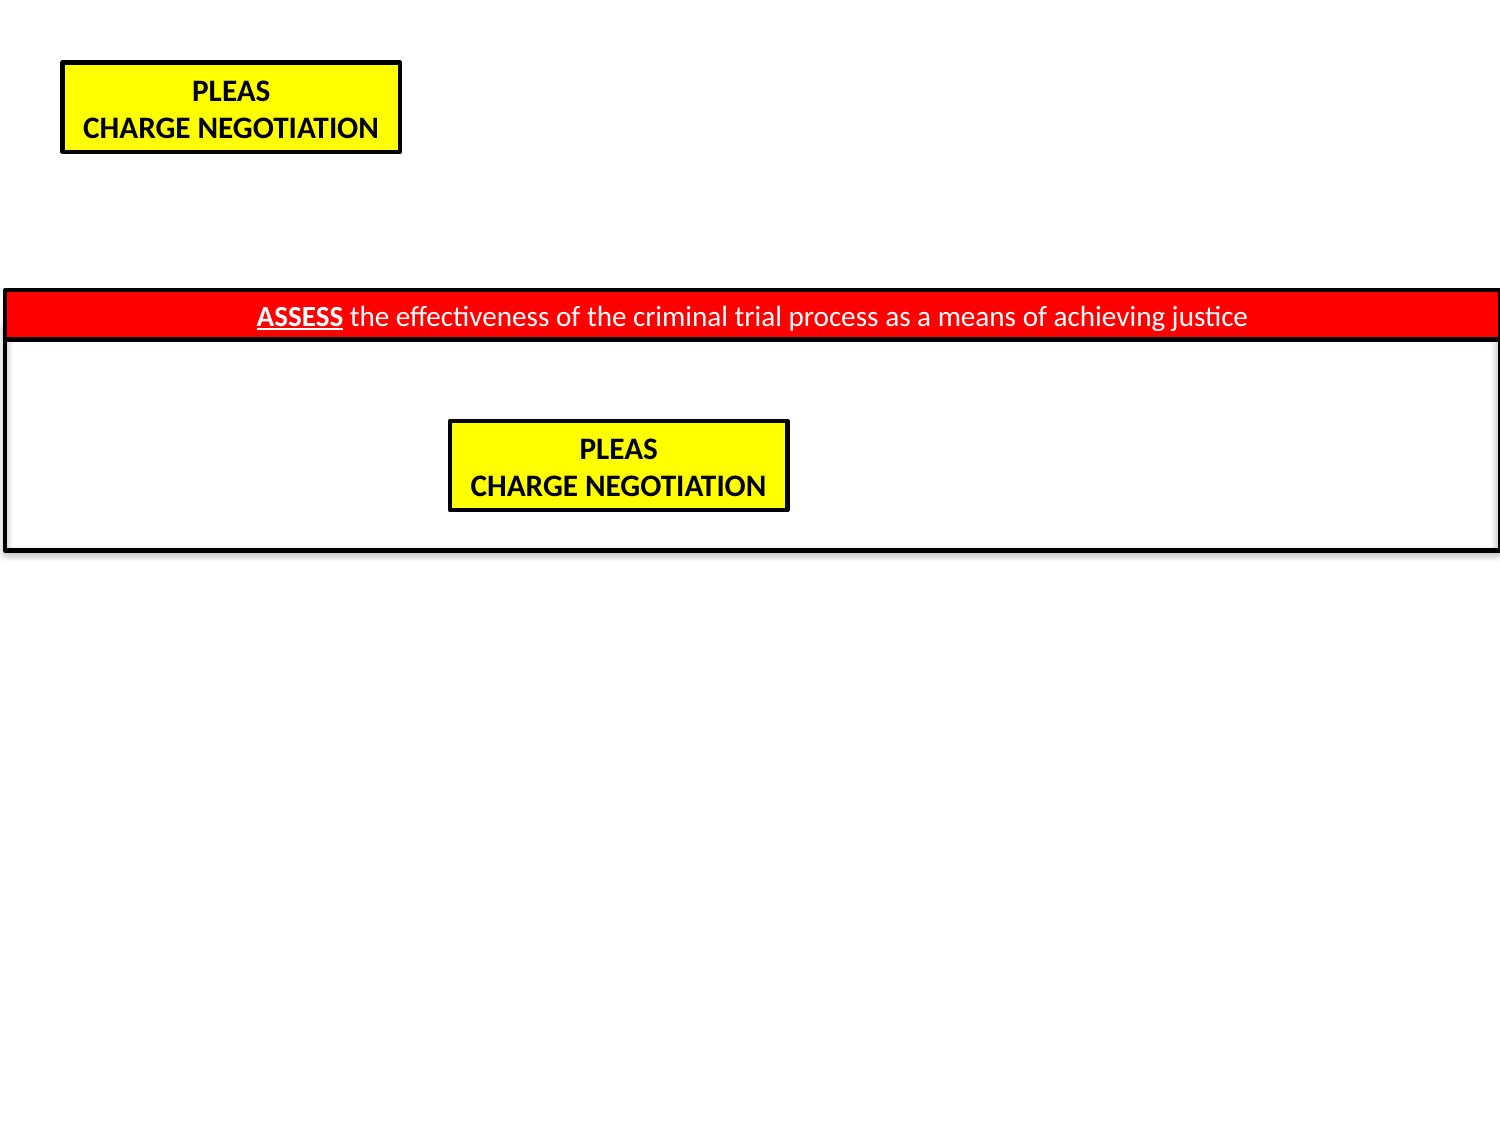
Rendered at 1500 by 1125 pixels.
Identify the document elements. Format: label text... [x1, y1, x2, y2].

text_box [5, 340, 1500, 551]
text_box ASSESS the effectiveness of the criminal trial process as a means of achieving justice [5, 289, 1500, 340]
text_box PLEAS CHARGE NEGOTIATION [62, 62, 400, 153]
text_box PLEAS CHARGE NEGOTIATION [450, 420, 788, 511]
